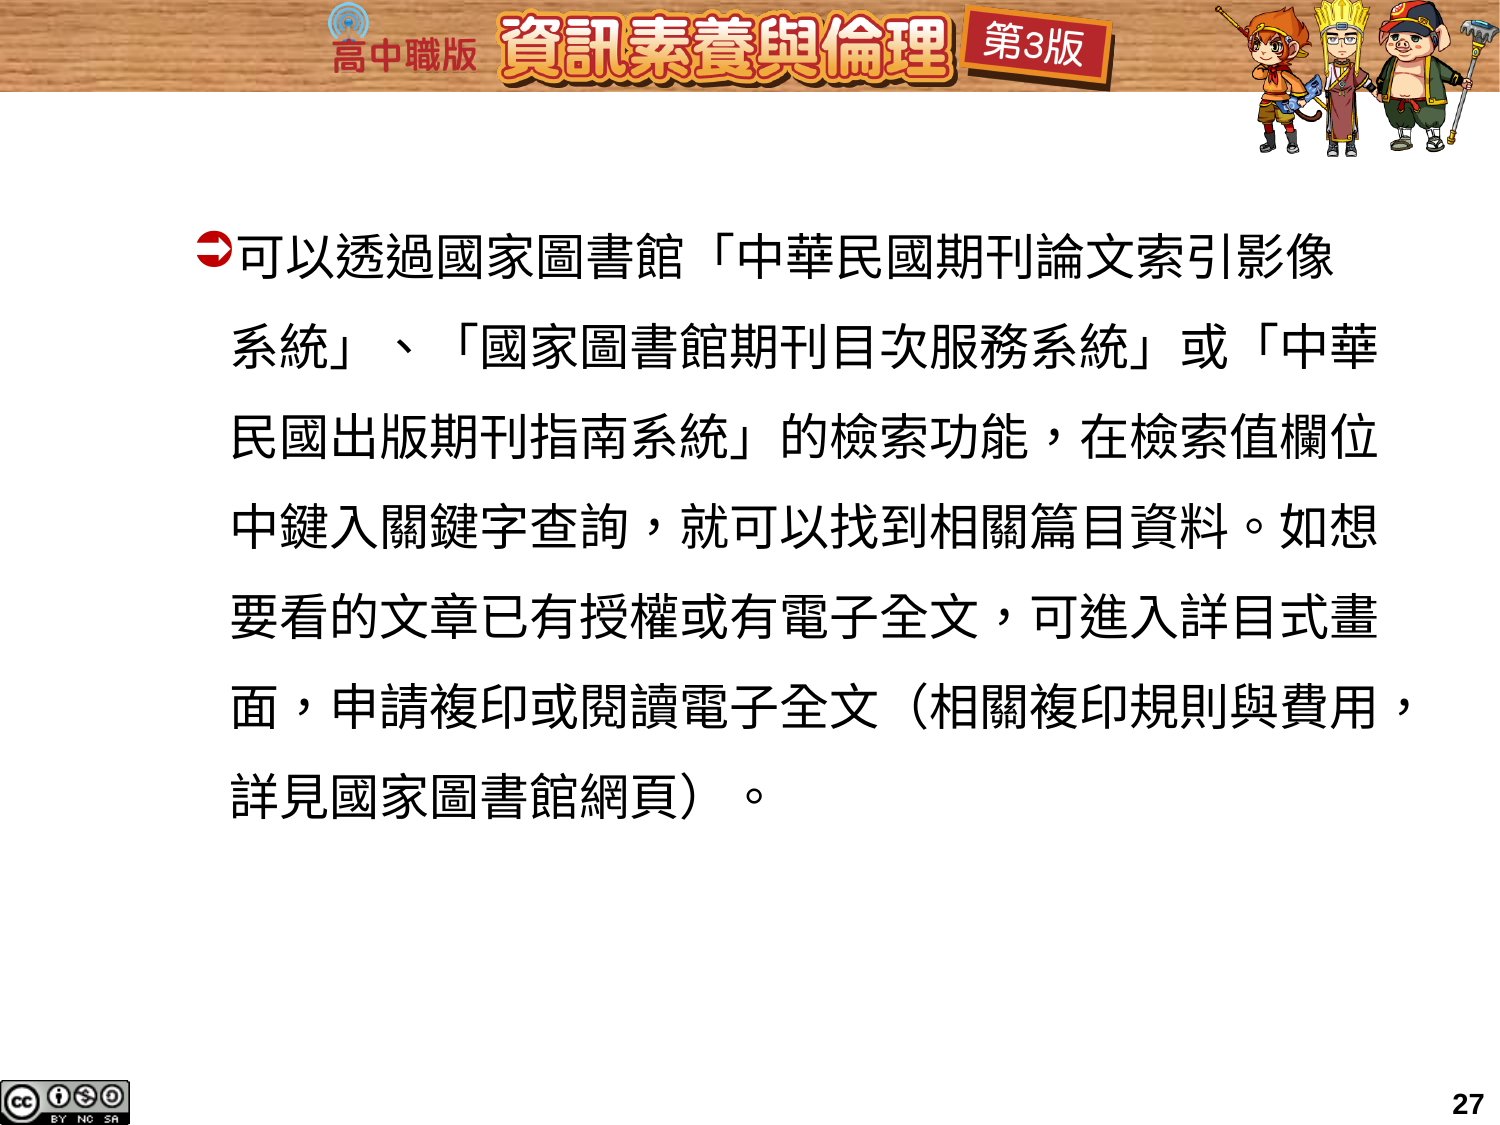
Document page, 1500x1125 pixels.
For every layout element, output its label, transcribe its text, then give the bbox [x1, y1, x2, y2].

picture [0, 1080, 130, 1125]
list 可以透過國家圖書館「中華民國期刊論文索引影像系統」、「國家圖書館期刊目次服務系統」或「中華民國出版期刊指南系統」的檢索功能，在檢索值欄位中鍵入關鍵字查詢，就可以找到相關篇目資料。如想要看的文章已有授權或有電子全文，可進入詳目式畫面，申請複印或閱讀電子全文（相關複印規則與費用，詳見國家圖書館網頁）。 [101, 187, 1396, 1081]
slide_number 27 [1162, 1080, 1500, 1125]
picture [0, 0, 1500, 157]
